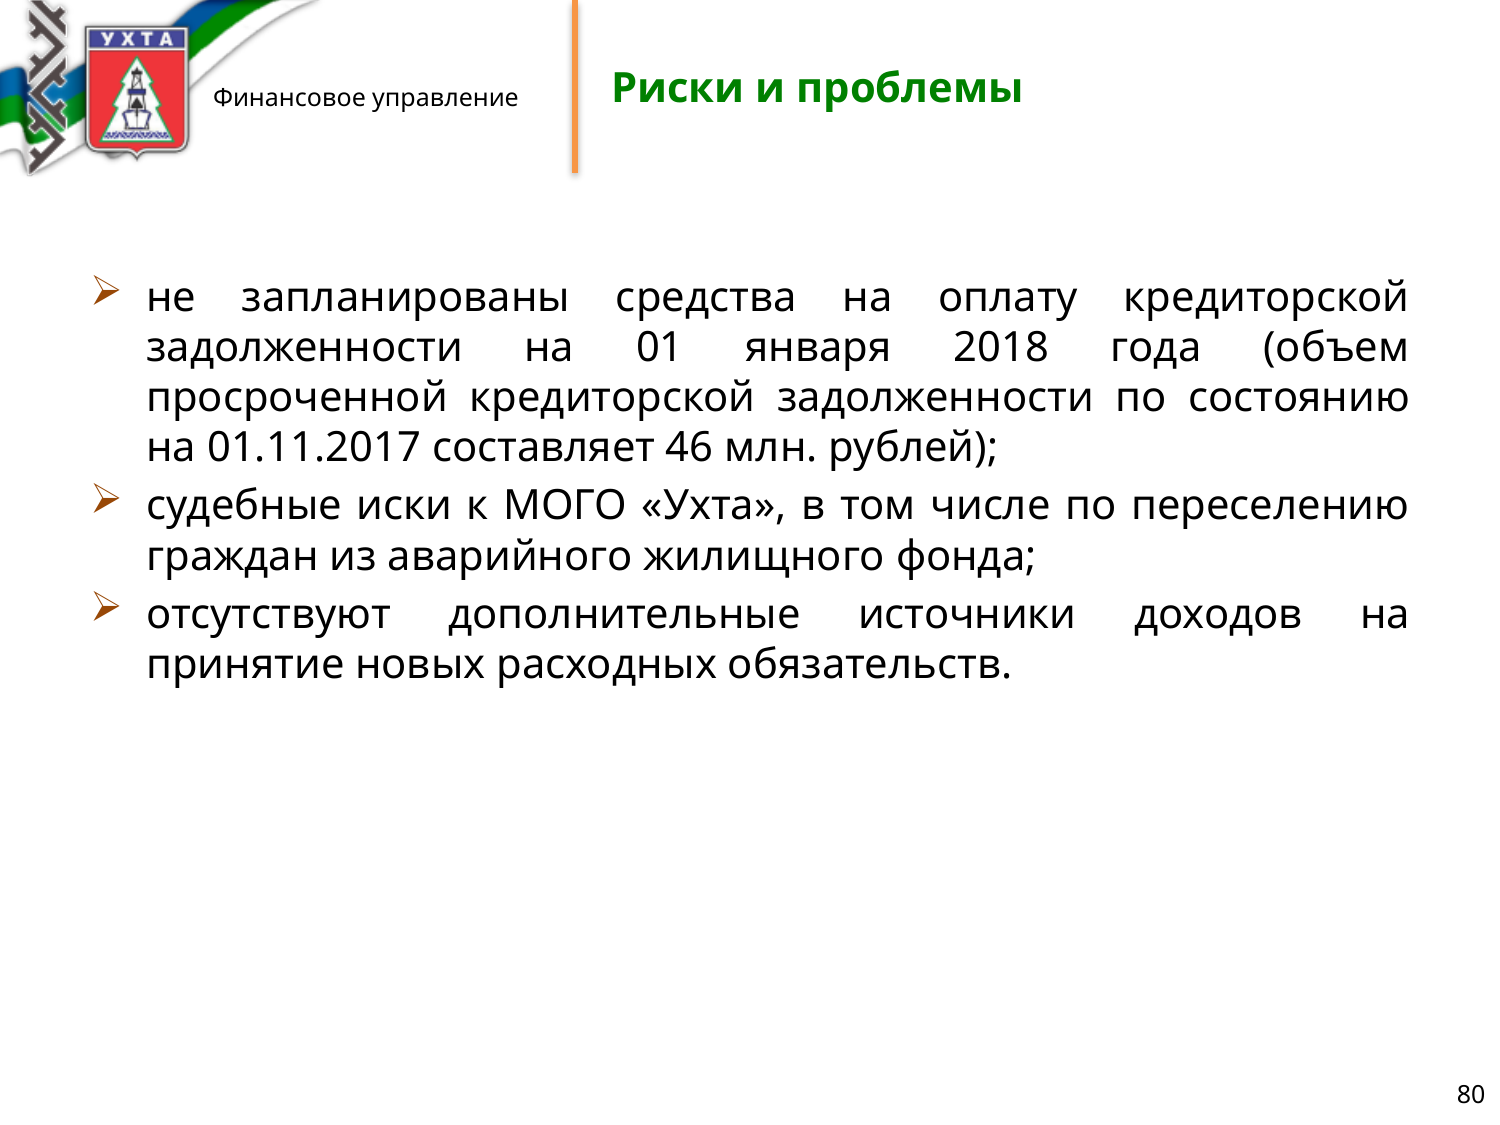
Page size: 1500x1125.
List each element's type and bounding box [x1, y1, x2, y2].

title [596, 0, 1500, 173]
list [74, 262, 1426, 1006]
picture [0, 0, 374, 189]
slide_number [1150, 1065, 1500, 1125]
